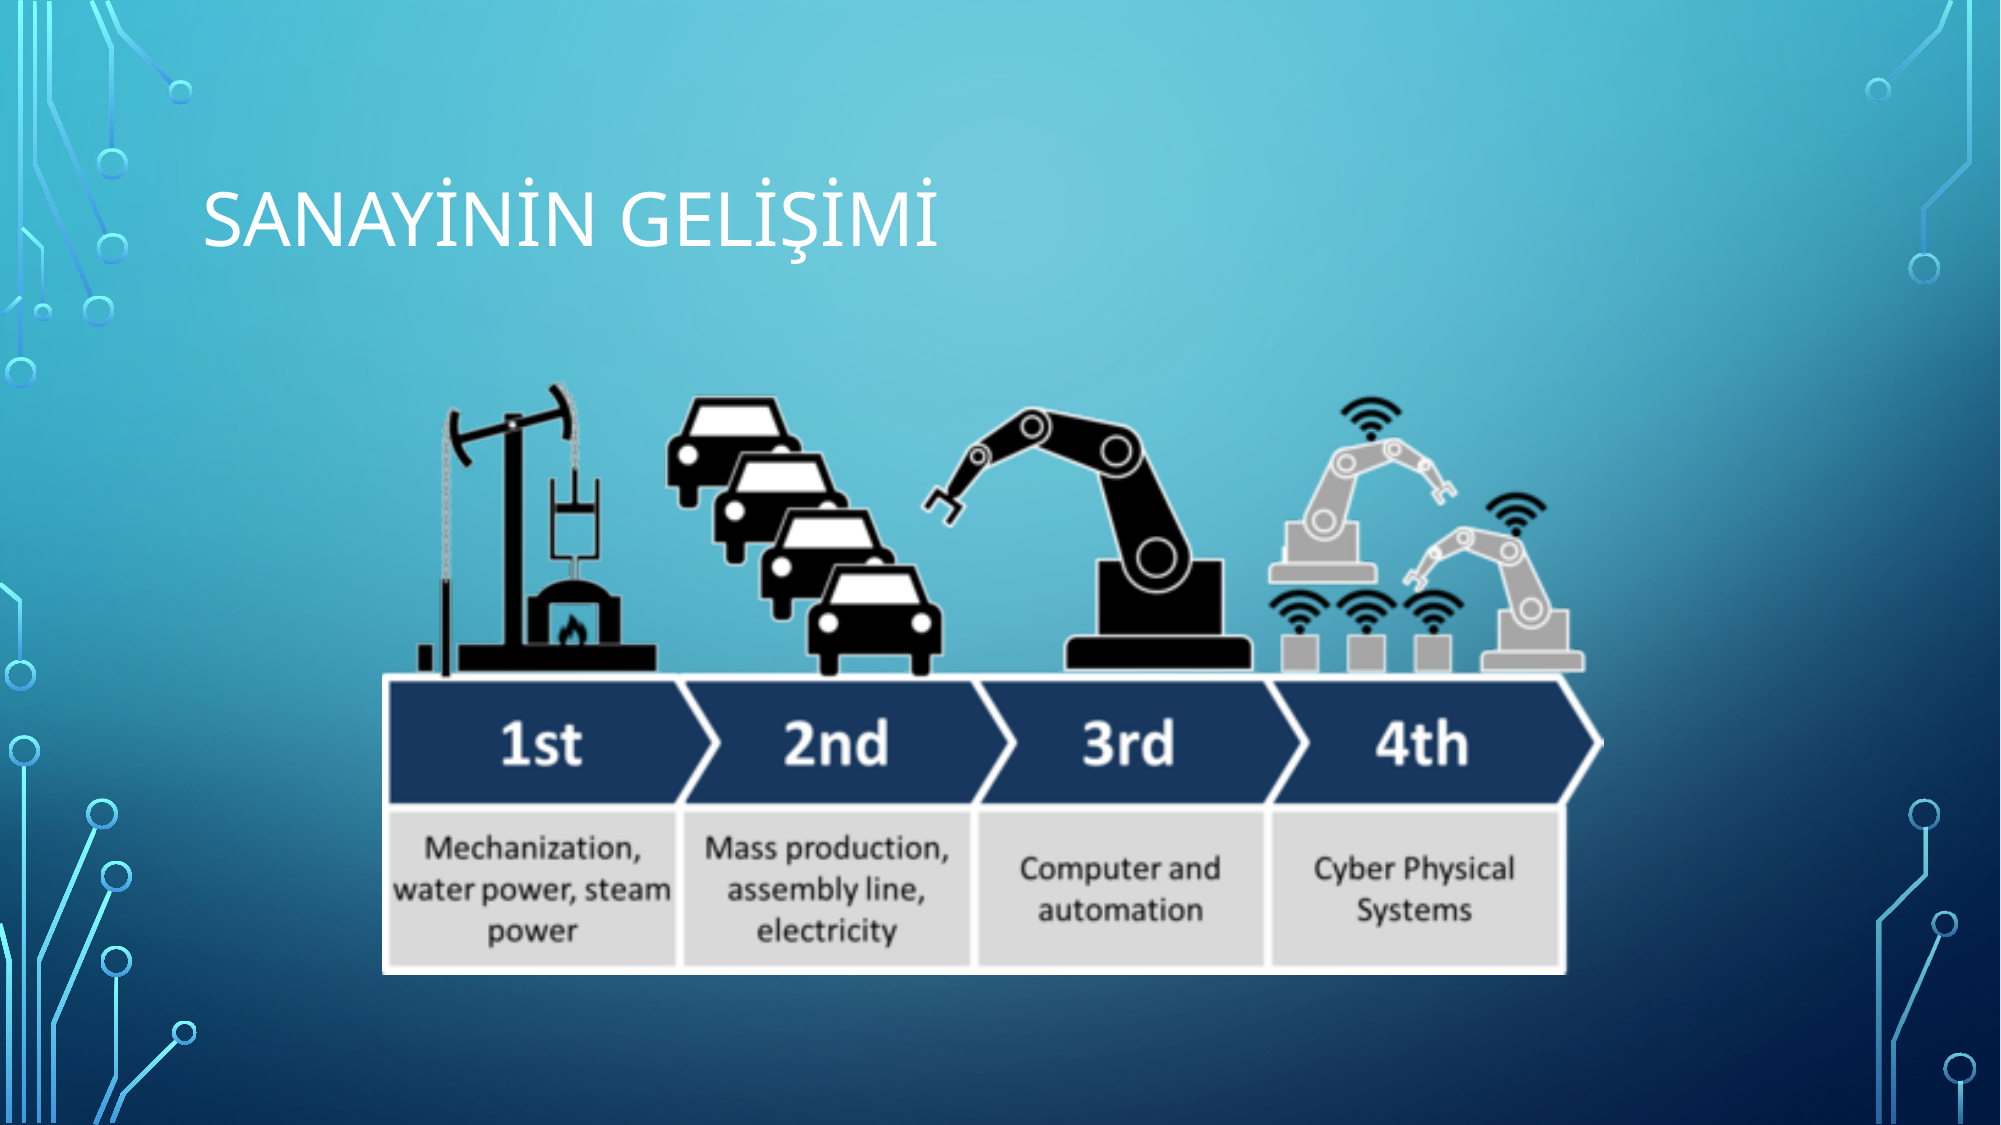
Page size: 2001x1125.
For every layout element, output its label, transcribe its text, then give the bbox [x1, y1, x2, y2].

picture [382, 381, 1604, 976]
title SANAYİNİN GELİŞİMİ [187, 101, 1813, 344]
